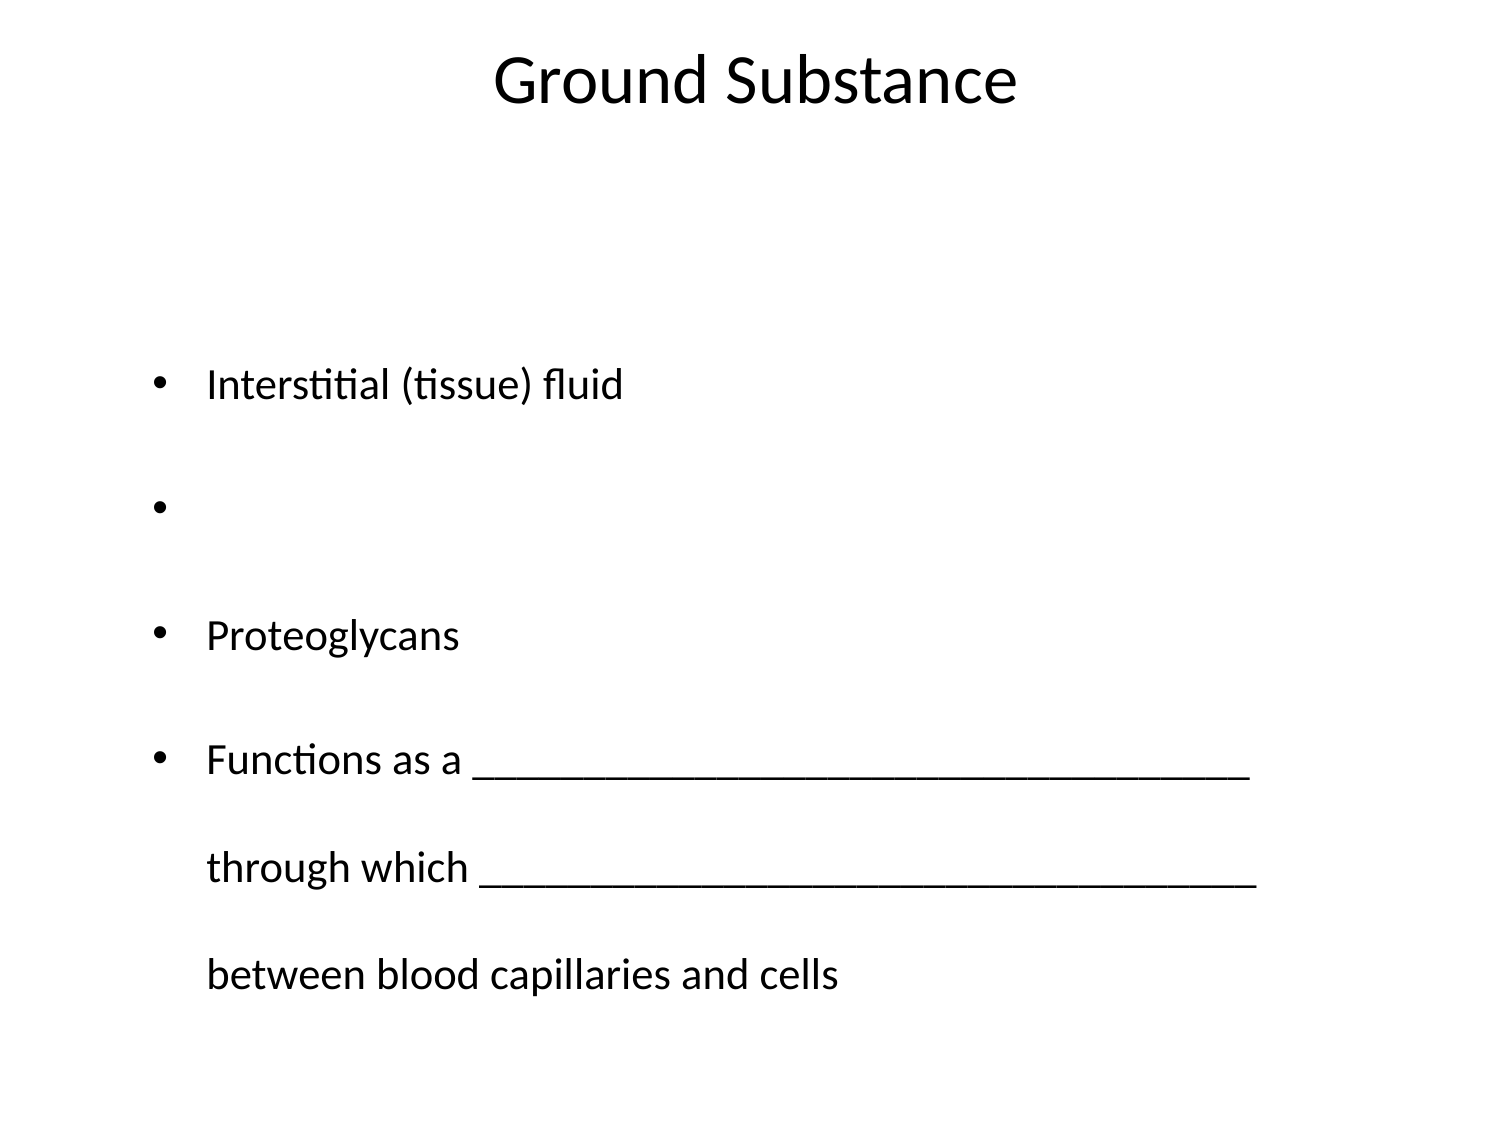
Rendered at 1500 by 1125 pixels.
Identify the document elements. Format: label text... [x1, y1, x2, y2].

list Interstitial (tissue) fluid Proteoglycans Functions as a ___________________________________ through which ___________________________________ between blood capillaries and cells [137, 347, 1363, 1013]
title Ground Substance [150, 24, 1363, 125]
